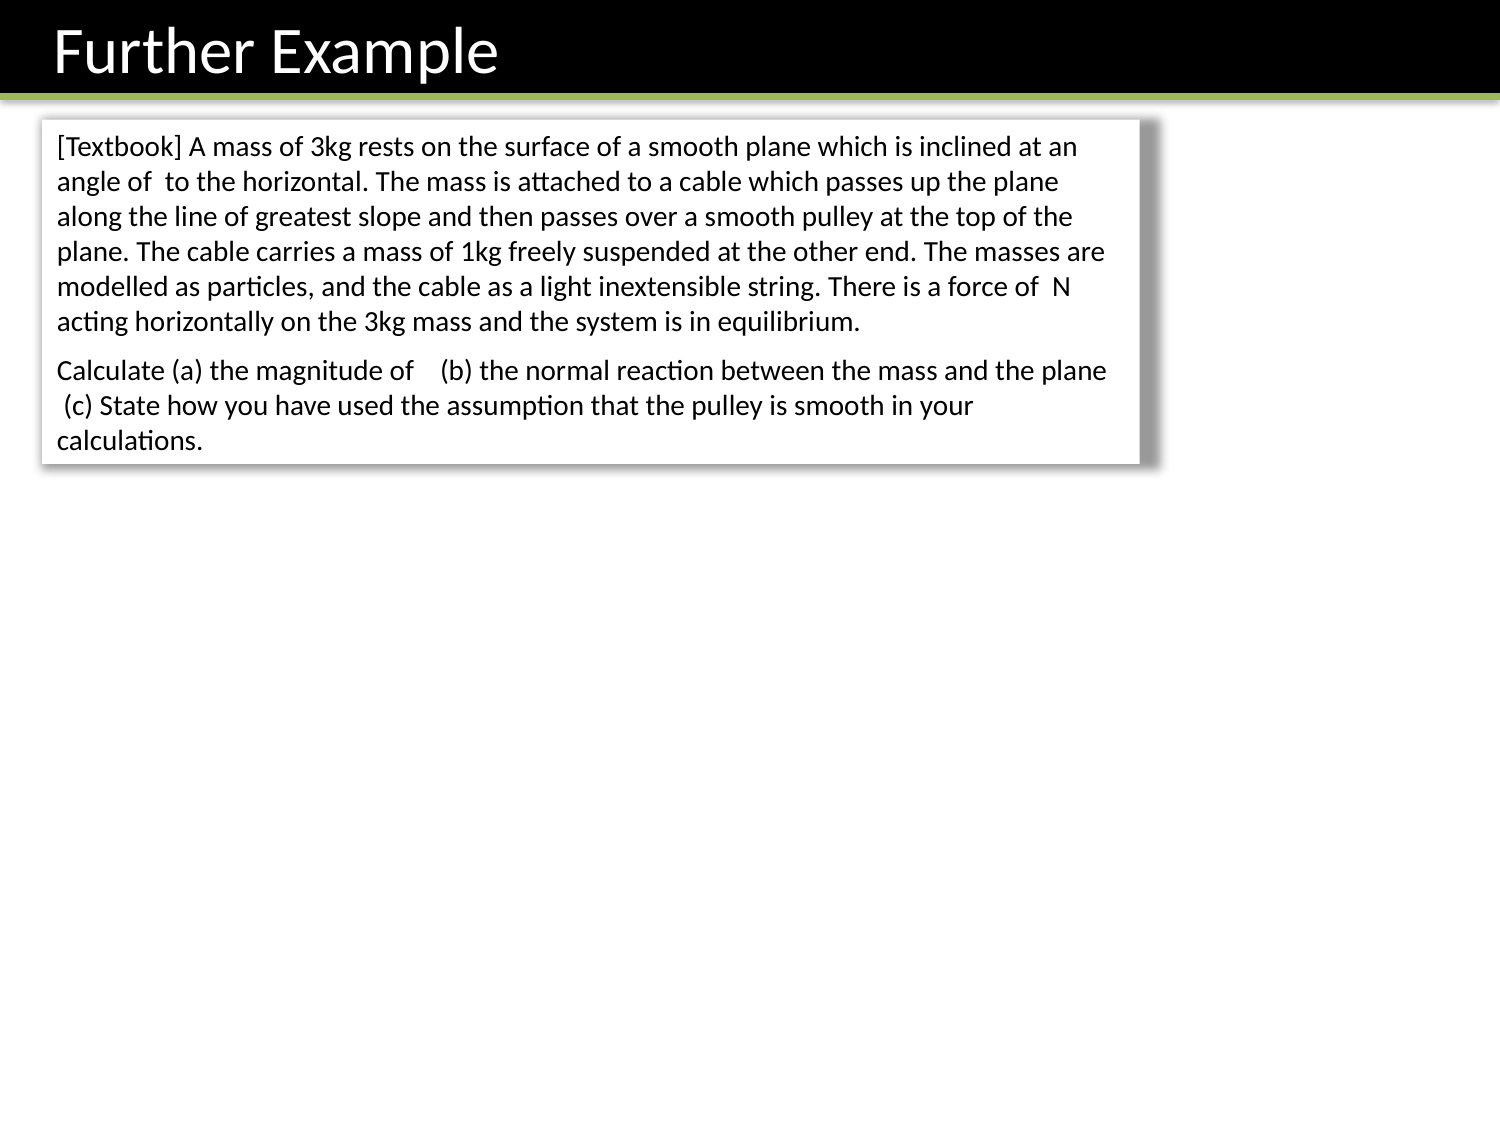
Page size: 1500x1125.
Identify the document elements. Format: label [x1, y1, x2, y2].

text_box [0, 0, 1500, 99]
